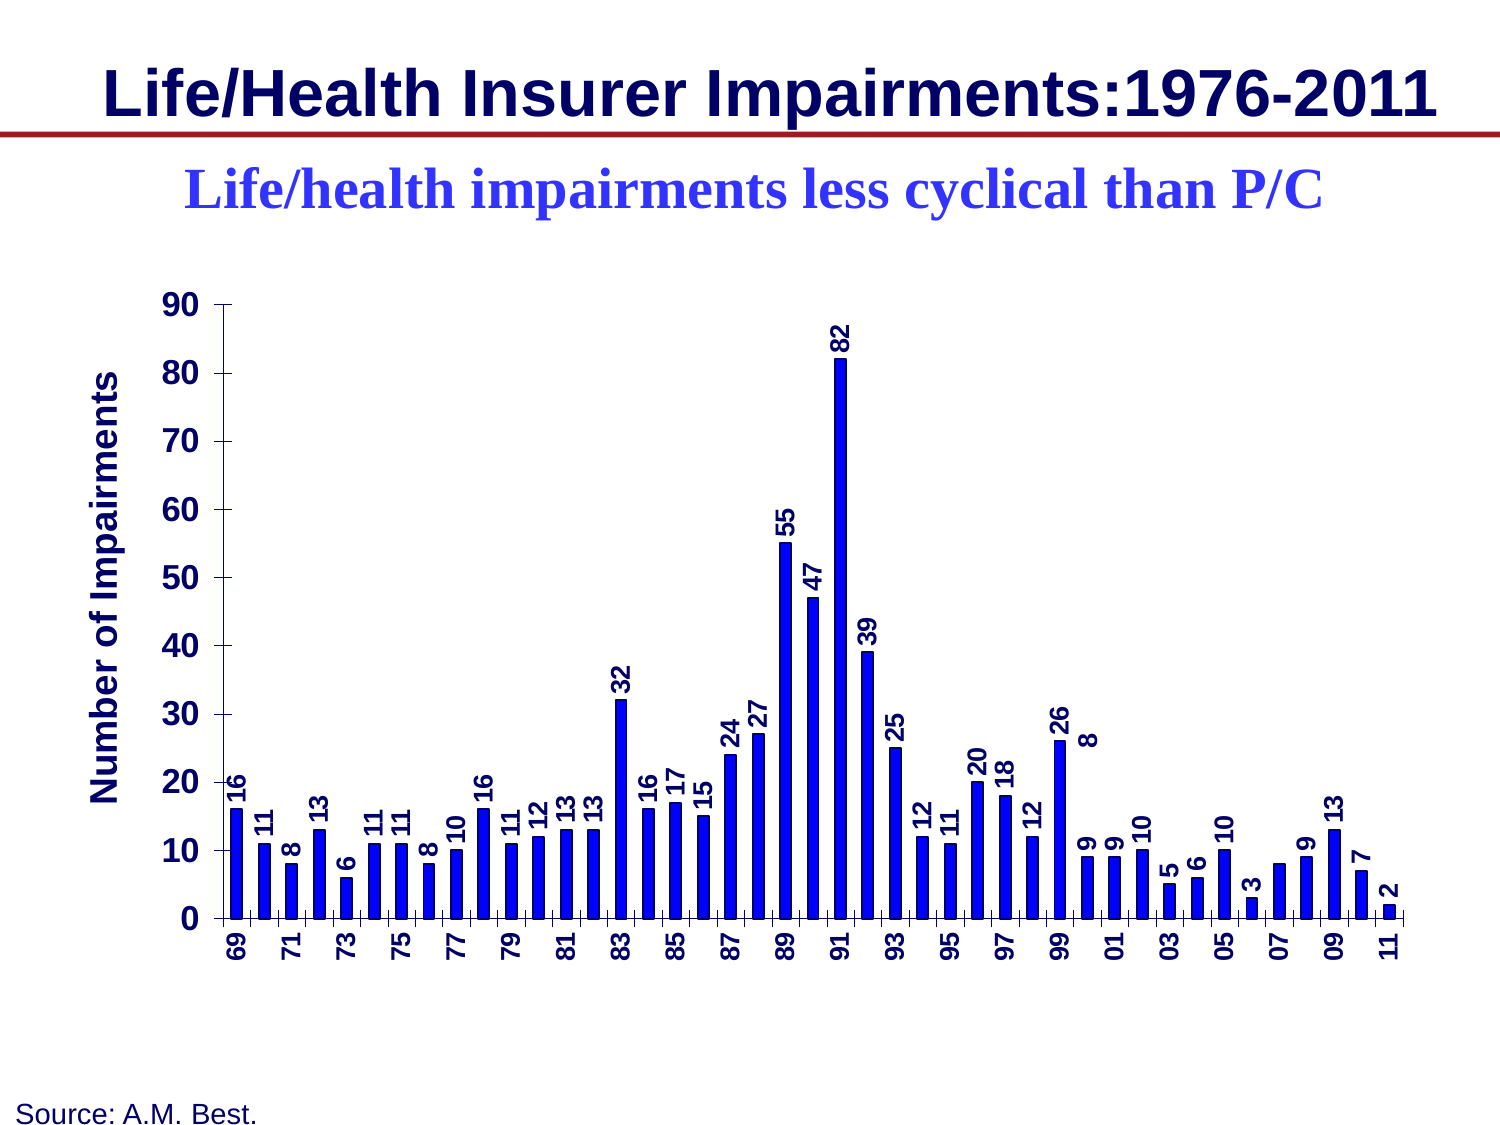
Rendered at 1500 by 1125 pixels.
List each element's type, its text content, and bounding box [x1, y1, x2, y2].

text_box Life/health impairments less cyclical than P/C [87, 162, 1438, 227]
title Life/Health Insurer Impairments:1976-2011 [87, 0, 1476, 138]
text_box Source: A.M. Best. [0, 1050, 1463, 1125]
chart [68, 270, 1405, 996]
